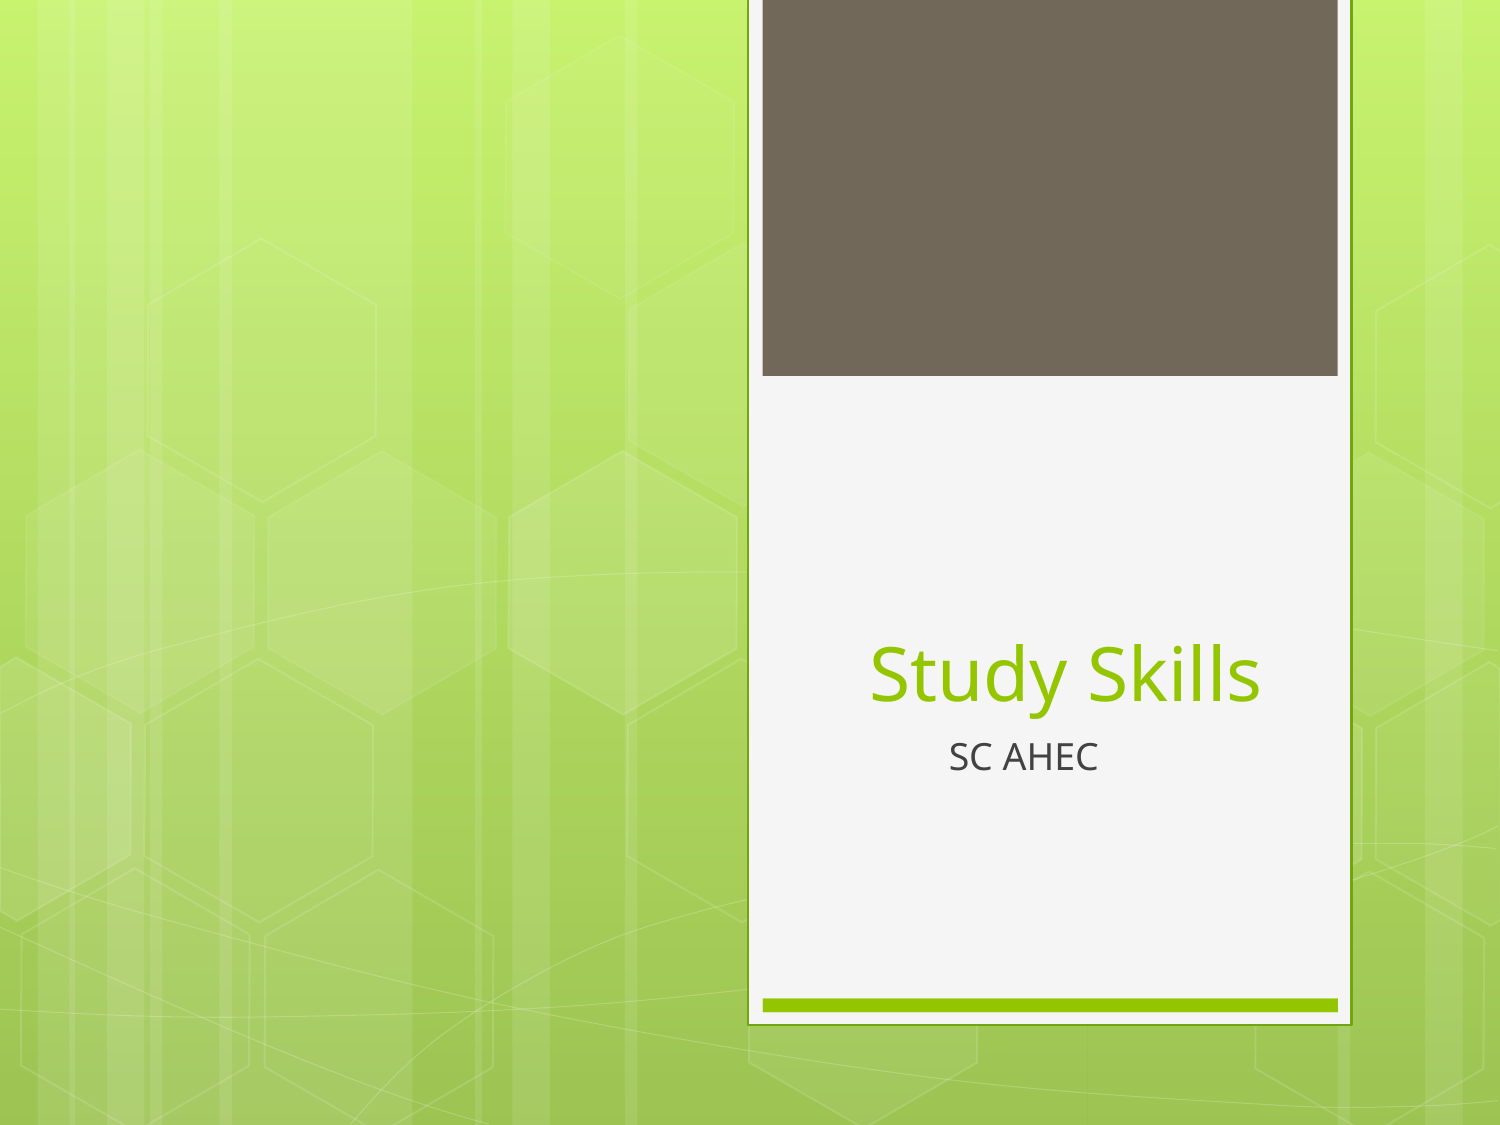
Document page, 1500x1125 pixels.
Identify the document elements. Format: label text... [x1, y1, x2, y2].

title Study Skills [776, 444, 1320, 724]
subtitle SC AHEC [787, 725, 1331, 932]
